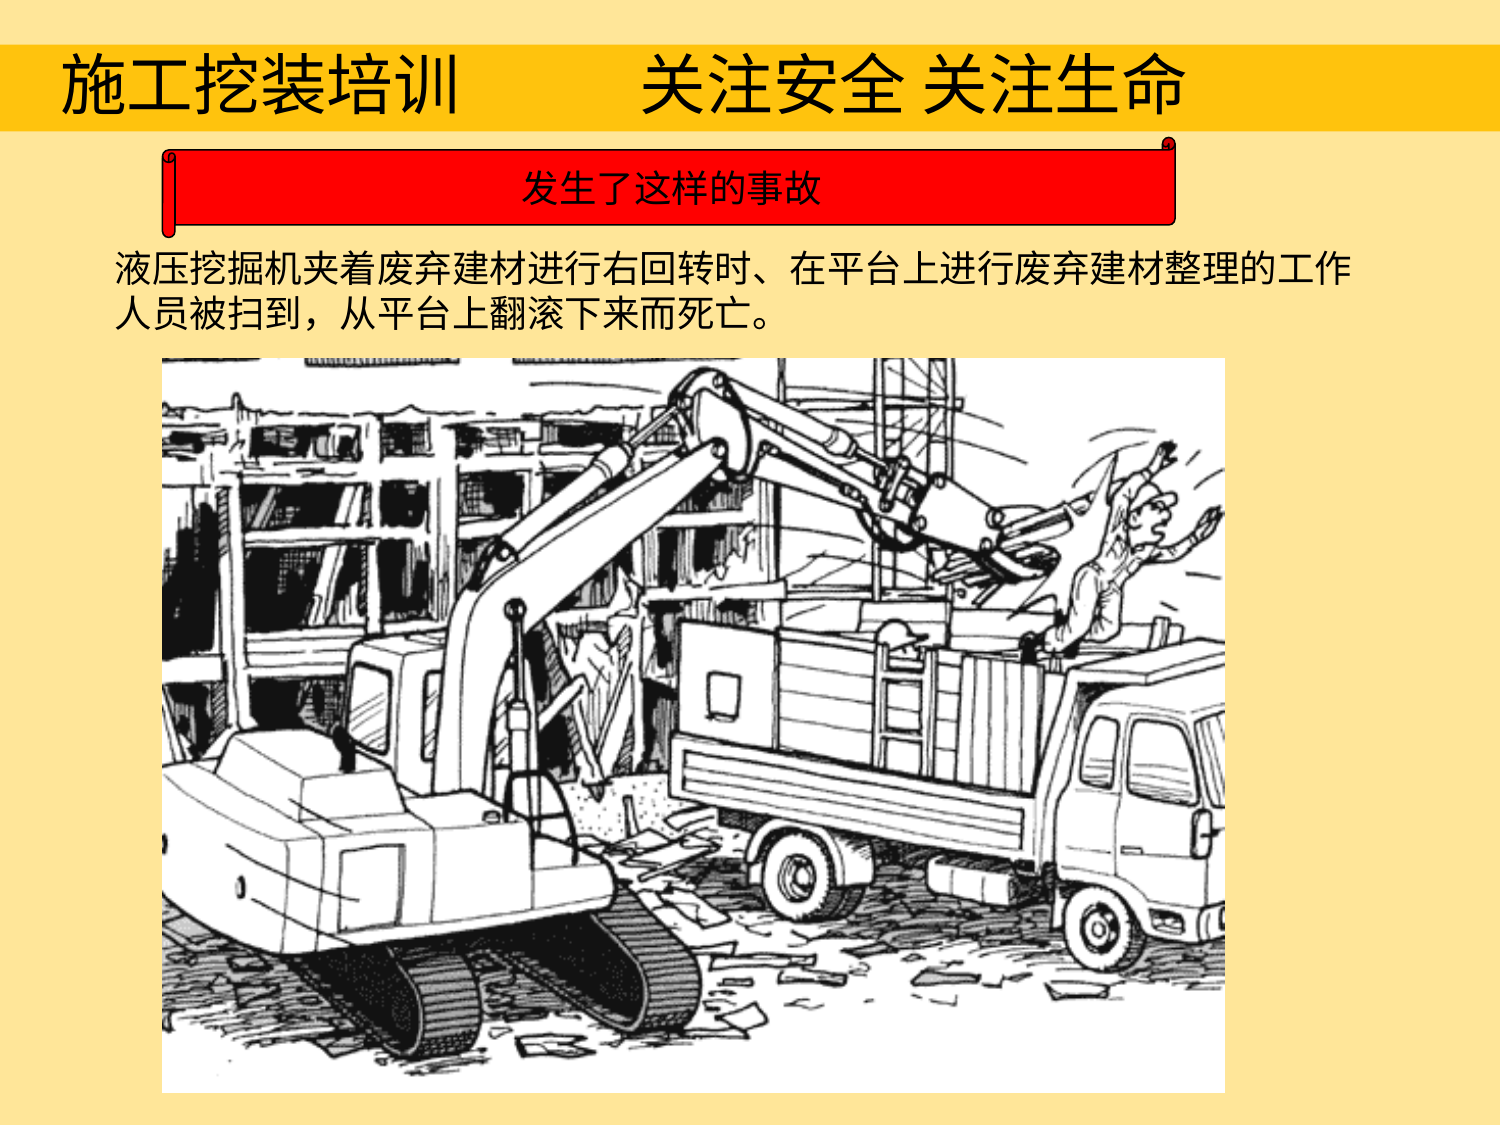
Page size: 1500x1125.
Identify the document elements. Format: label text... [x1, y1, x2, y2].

text_box 液压挖掘机夹着废弃建材进行右回转时、在平台上进行废弃建材整理的工作人员被扫到，从平台上翻滚下来而死亡。 [99, 237, 1400, 343]
picture [162, 358, 1225, 1093]
text_box 施工挖装培训 关注安全 关注生命 [0, 44, 1500, 132]
text_box 发生了这样的事故 [162, 137, 1176, 238]
